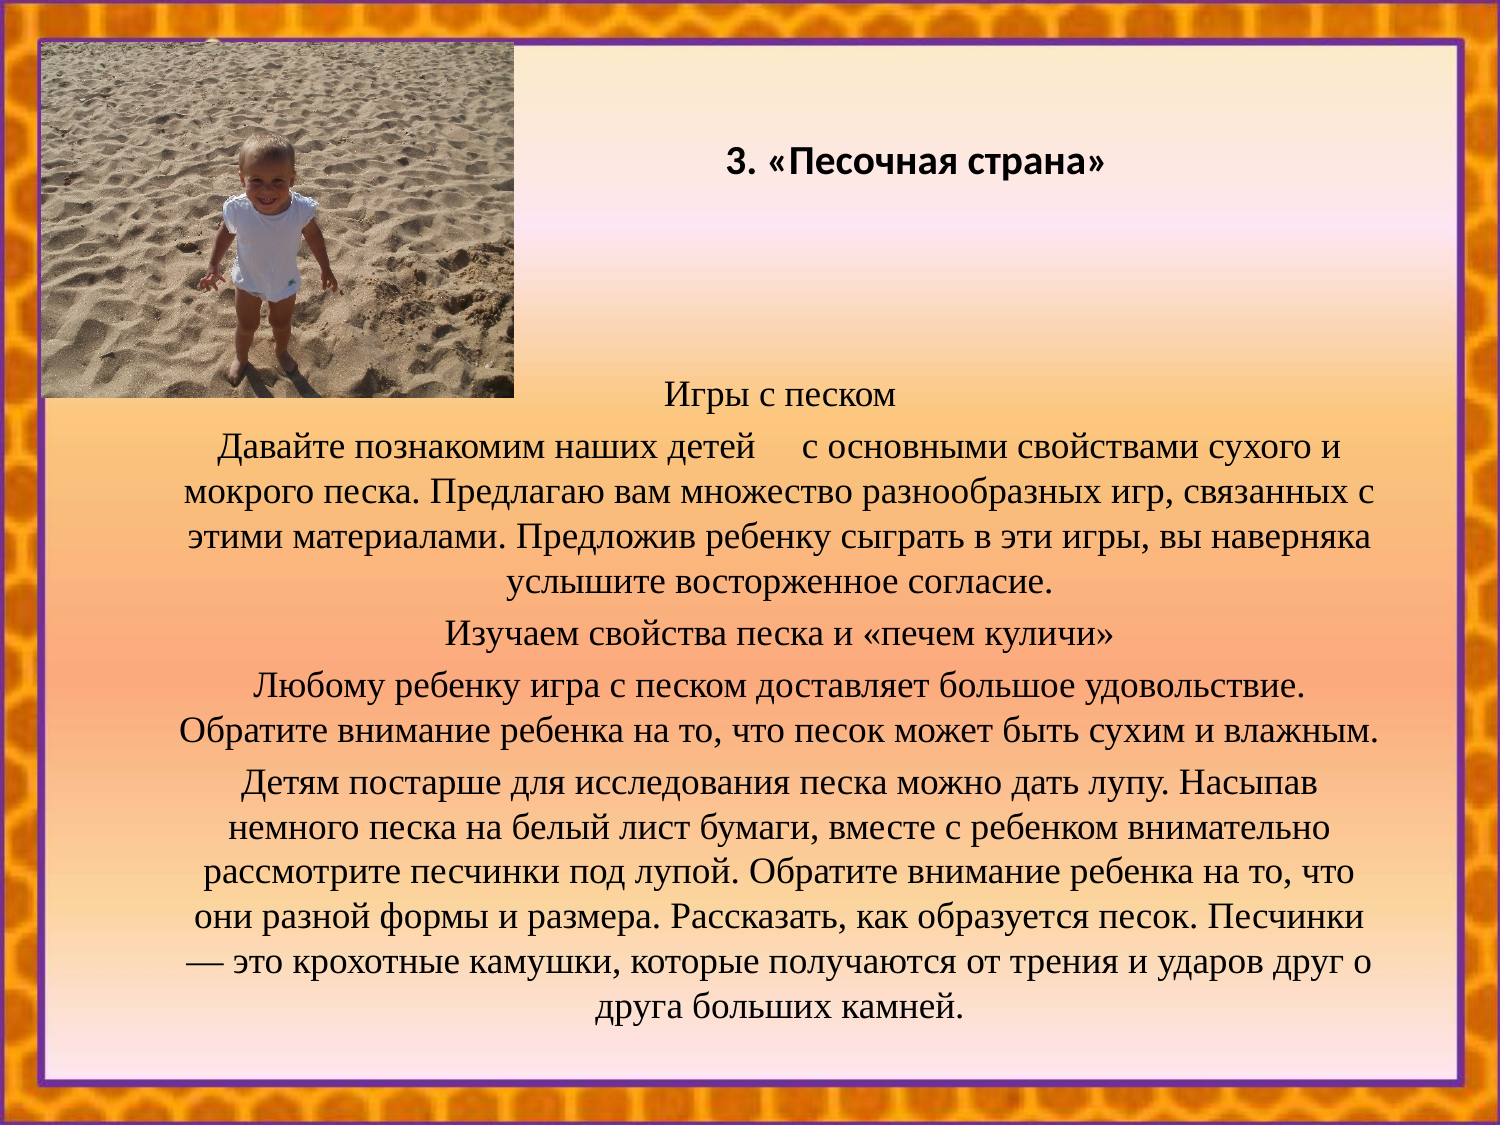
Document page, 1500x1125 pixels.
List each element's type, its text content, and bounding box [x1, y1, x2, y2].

title 3. «Песочная страна» [520, 125, 1500, 242]
list Игры с песком Давайте познакомим наших детей с основными свойствами сухого и мокрого песка. Предлагаю вам множество разнообразных игр, связанных с этими материалами. Предложив ребенку сыграть в эти игры, вы наверняка услышите восторженное согласие. Изучаем свойства песка и «печем куличи» Любому ребенку игра с песком доставляет большое удовольствие. Обратите внимание ребенка на то, что песок может быть сухим и влажным. Детям постарше для исследования песка можно дать лупу. Насыпав немного песка на белый лист бумаги, вместе с ребенком внимательно рассмотрите песчинки под лупой. Обратите внимание ребенка на то, что они разной формы и размера. Рассказать, как образуется песок. Песчинки — это крохотные камушки, которые получаются от трения и ударов друг о друга больших камней. [159, 361, 1402, 1053]
picture [0, 0, 1500, 1125]
